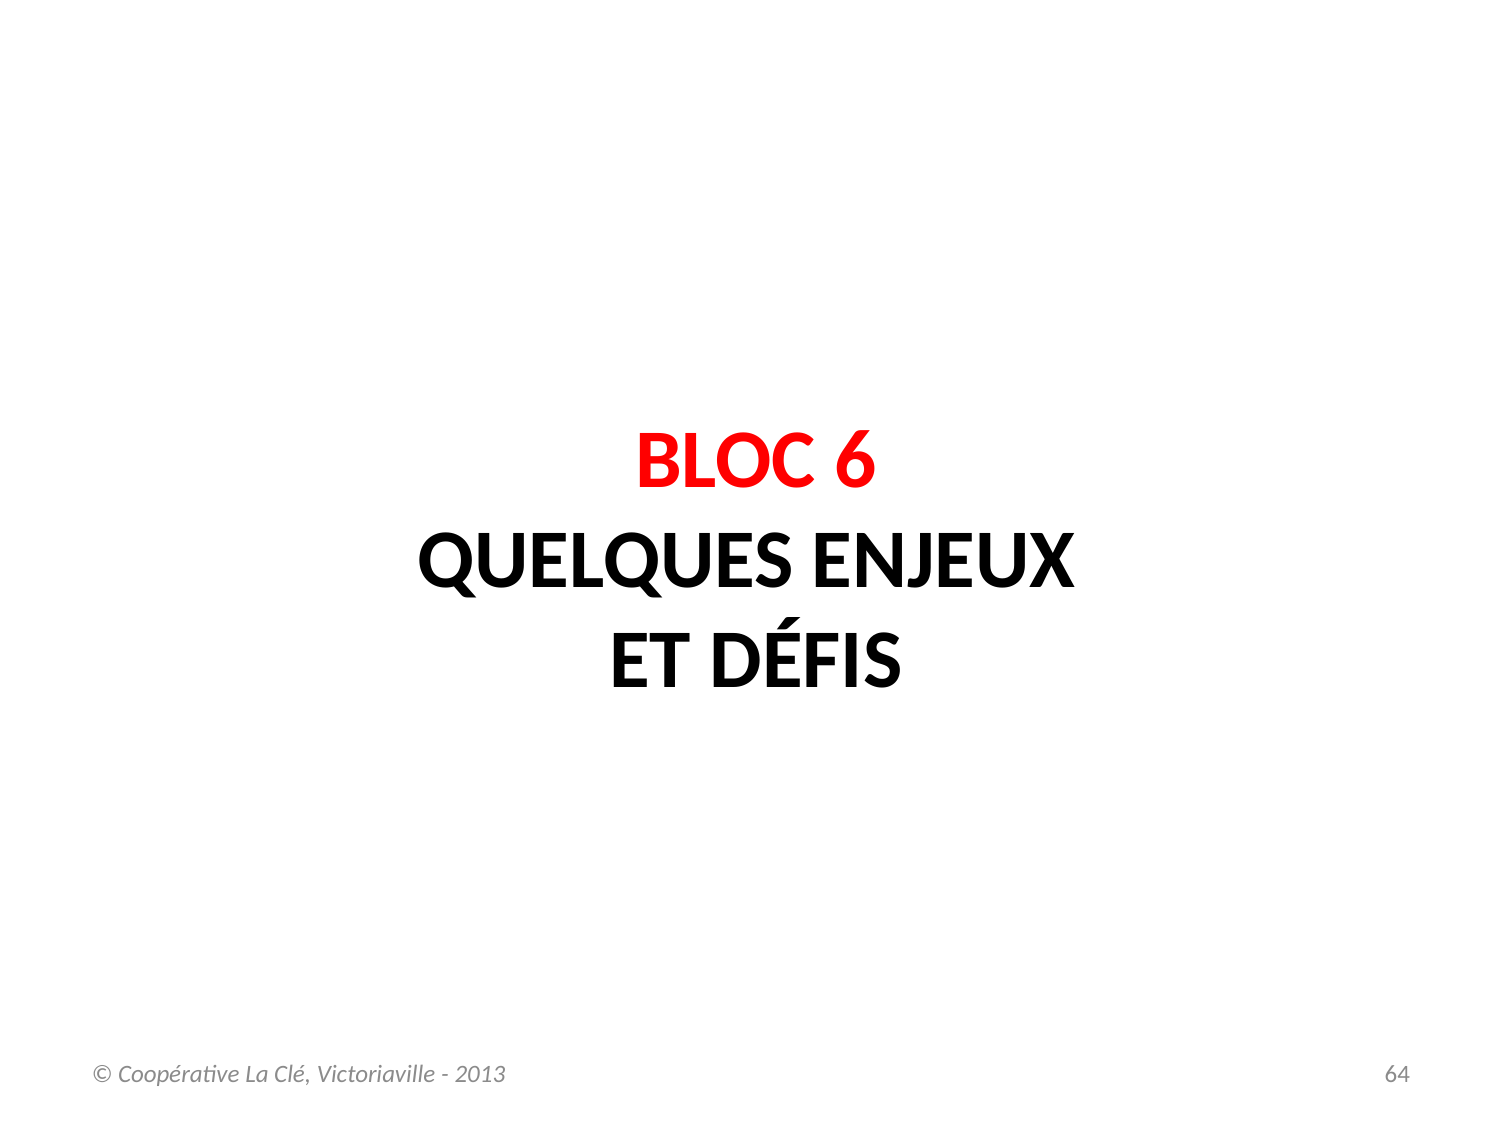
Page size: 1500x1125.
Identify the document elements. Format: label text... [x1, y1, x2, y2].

slide_number 64 [1074, 1042, 1425, 1103]
footer © Coopérative La Clé, Victoriaville - 2013 [76, 1042, 552, 1103]
title BLOC 6 QUELQUES ENJEUX ET DÉFIS [118, 397, 1394, 717]
